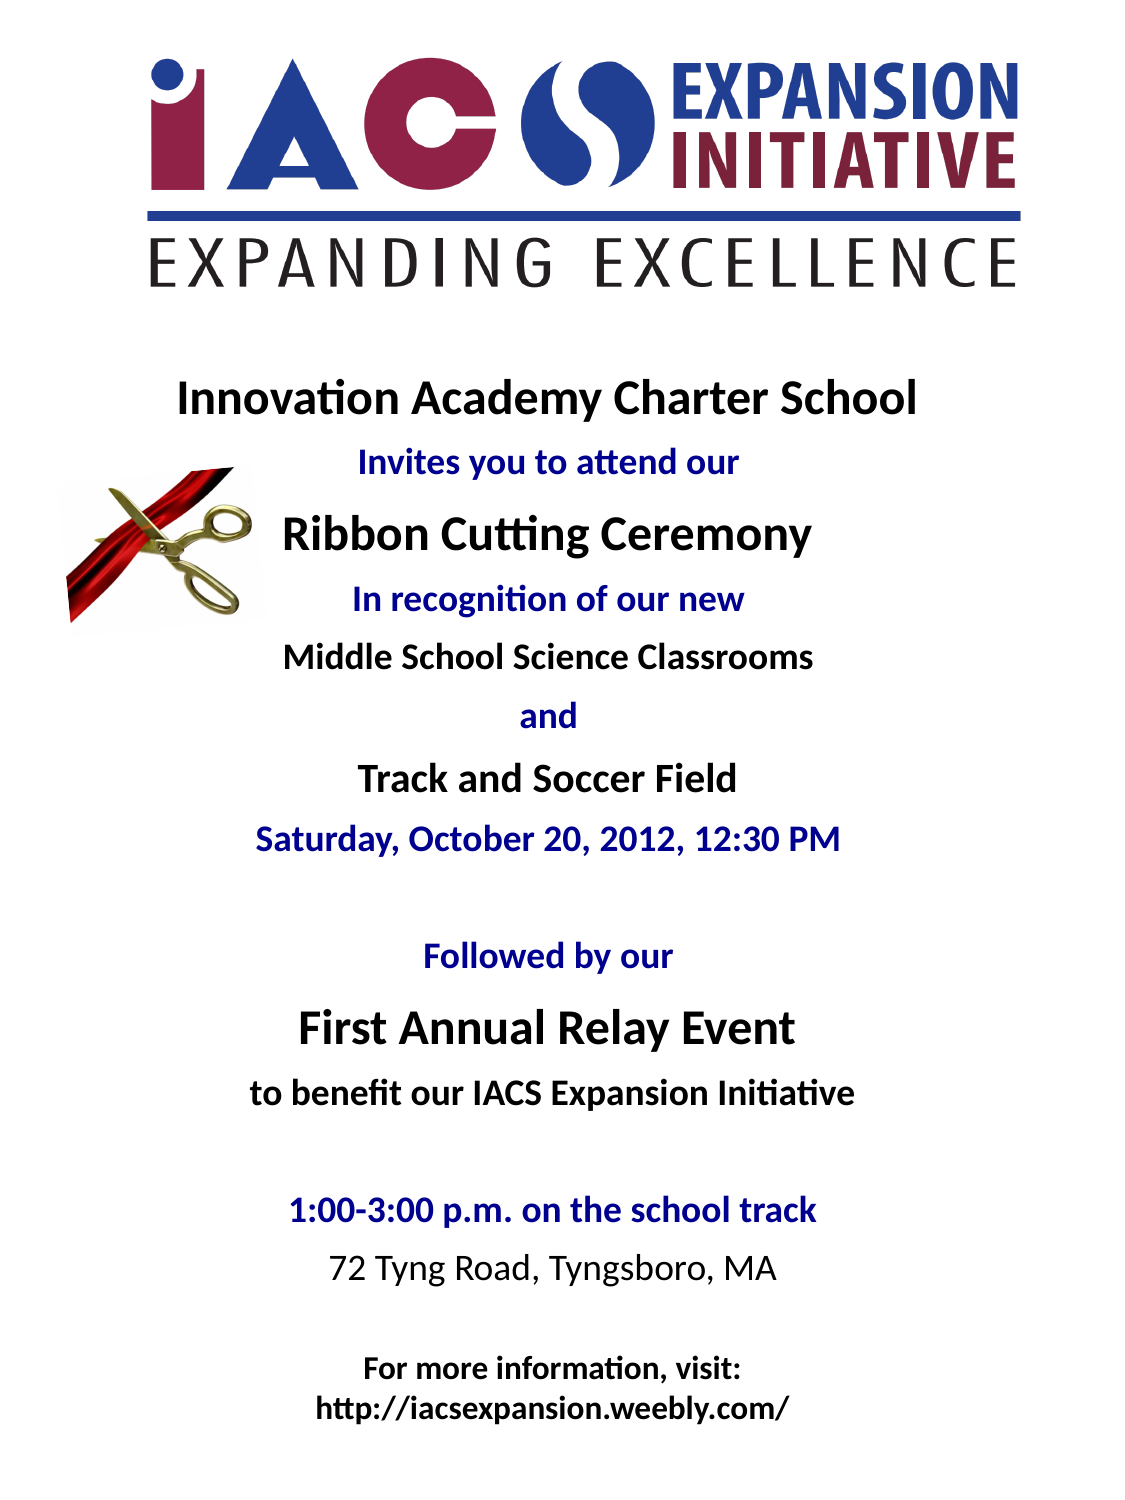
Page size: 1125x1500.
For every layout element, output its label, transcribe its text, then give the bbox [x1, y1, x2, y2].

text_box Innovation Academy Charter School Invites you to attend our Ribbon Cutting Ceremony In recognition of our new Middle School Science Classrooms and Track and Soccer Field Saturday, October 20, 2012, 12:30 PM Followed by our First Annual Relay Event to benefit our IACS Expansion Initiative 1:00-3:00 p.m. on the school track 72 Tyng Road, Tyngsboro, MA For more information, visit: http://iacsexpansion.weebly.com/ [57, 338, 1049, 1479]
picture [143, 48, 1037, 298]
picture [58, 466, 265, 637]
